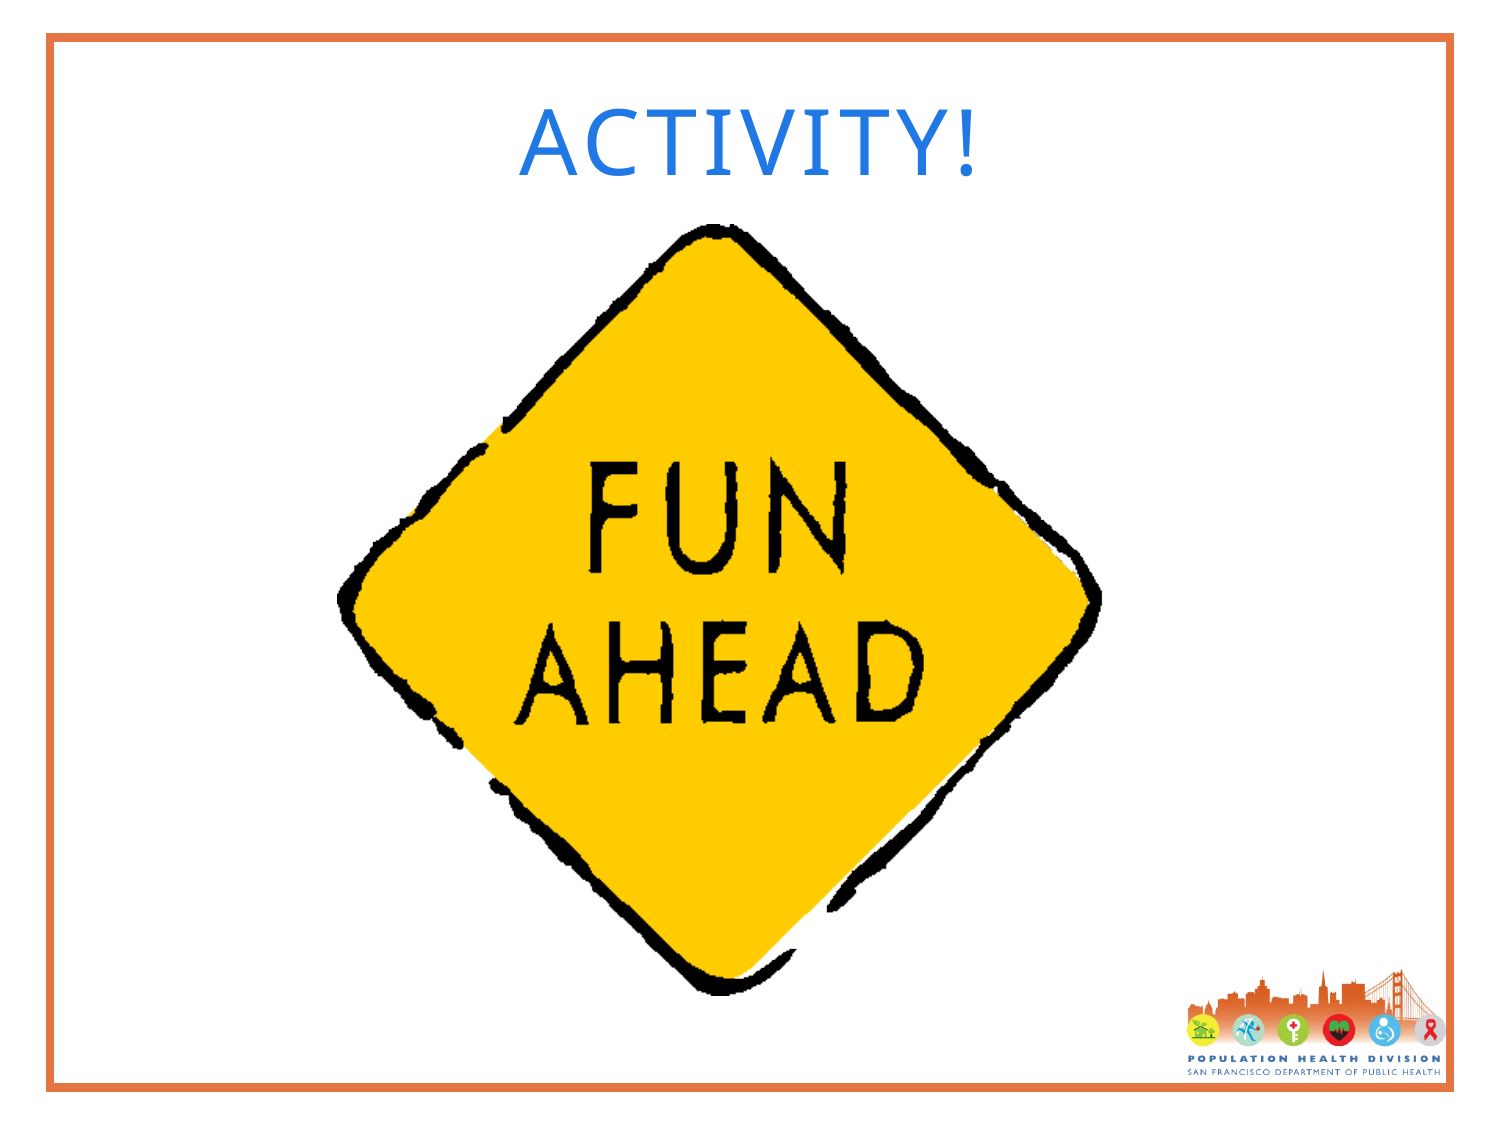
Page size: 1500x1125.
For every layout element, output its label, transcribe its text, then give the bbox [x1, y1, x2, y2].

picture [337, 224, 1104, 996]
picture [1187, 969, 1446, 1075]
title ACTIVITY! [75, 45, 1425, 233]
